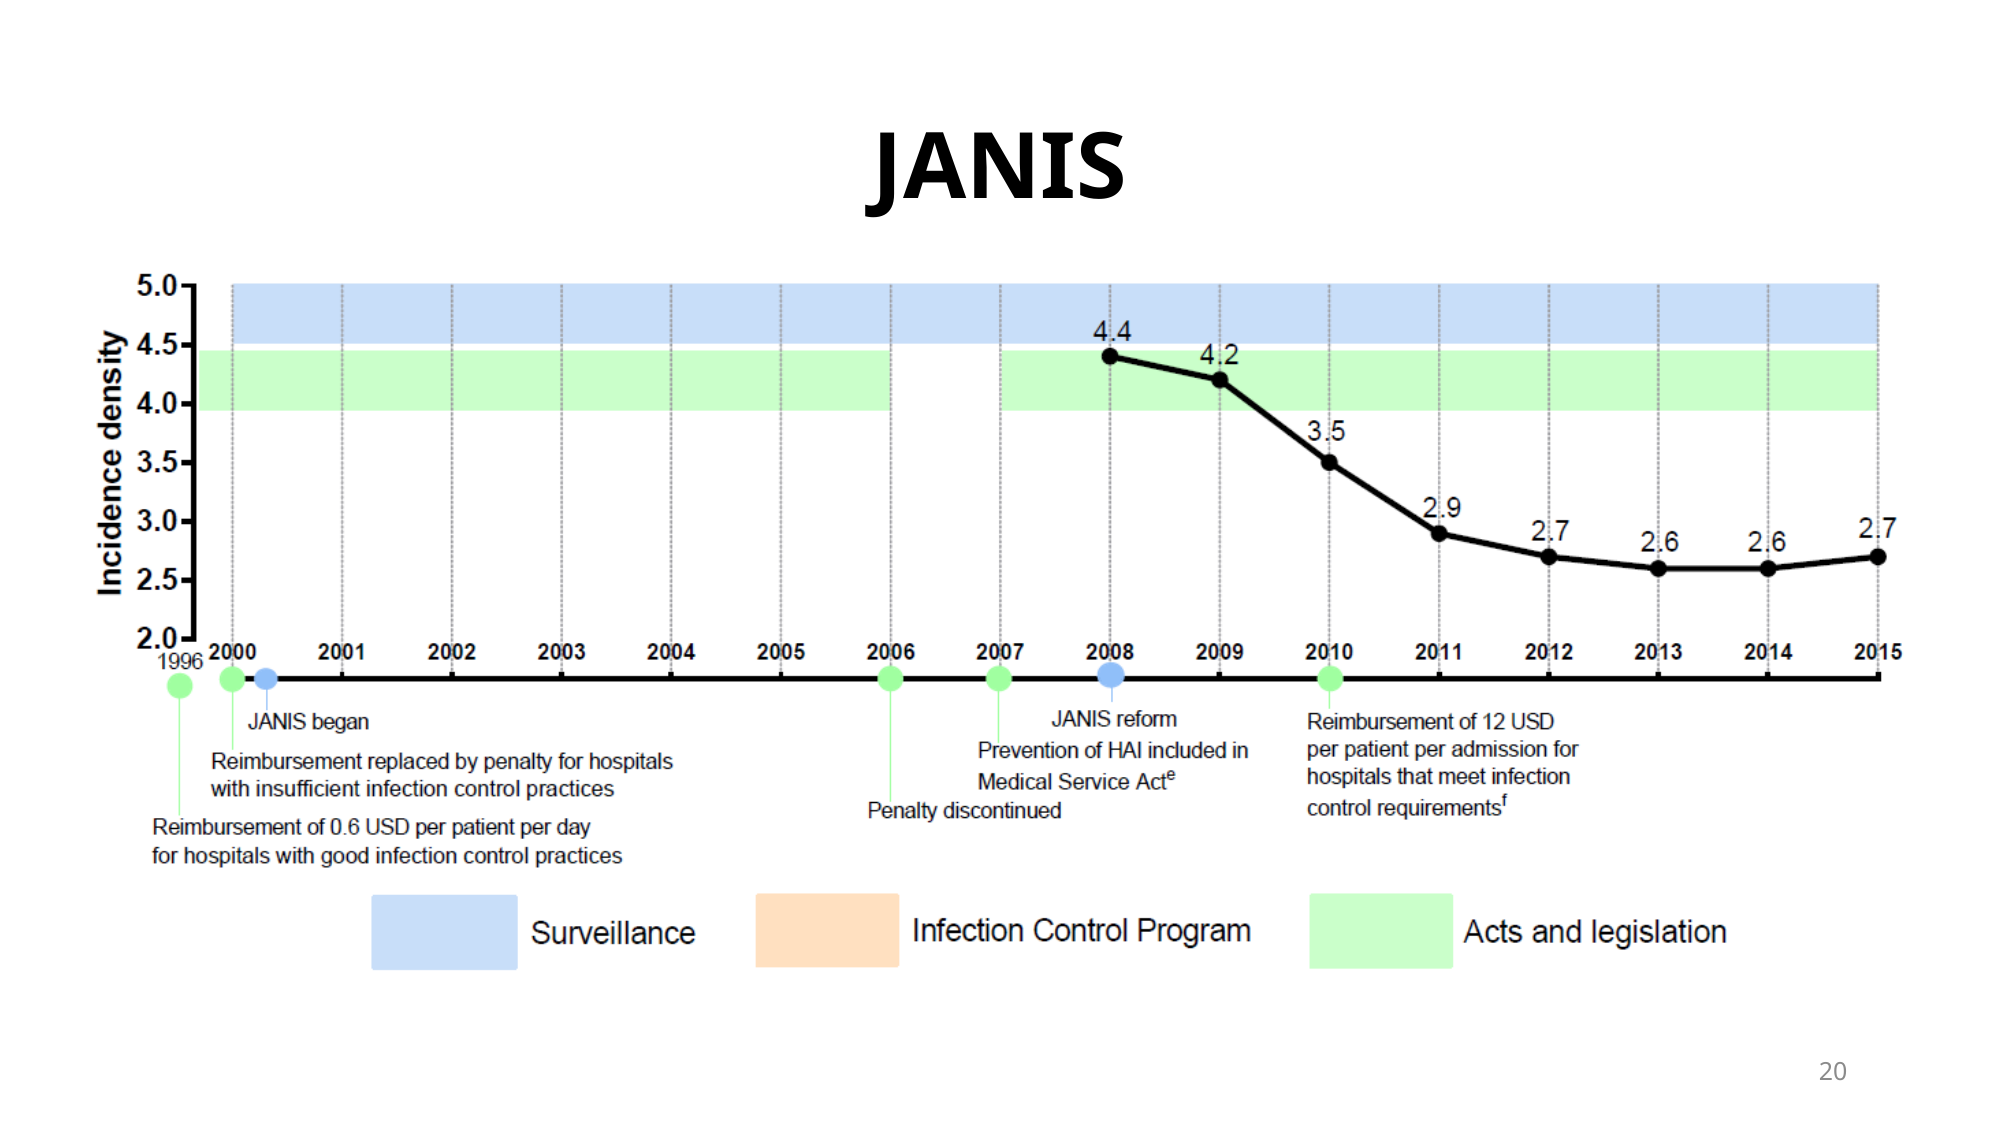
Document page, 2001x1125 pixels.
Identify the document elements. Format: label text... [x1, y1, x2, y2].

slide_number 20 [1412, 1042, 1863, 1103]
title JANIS [137, 59, 1863, 269]
picture [79, 269, 1921, 988]
